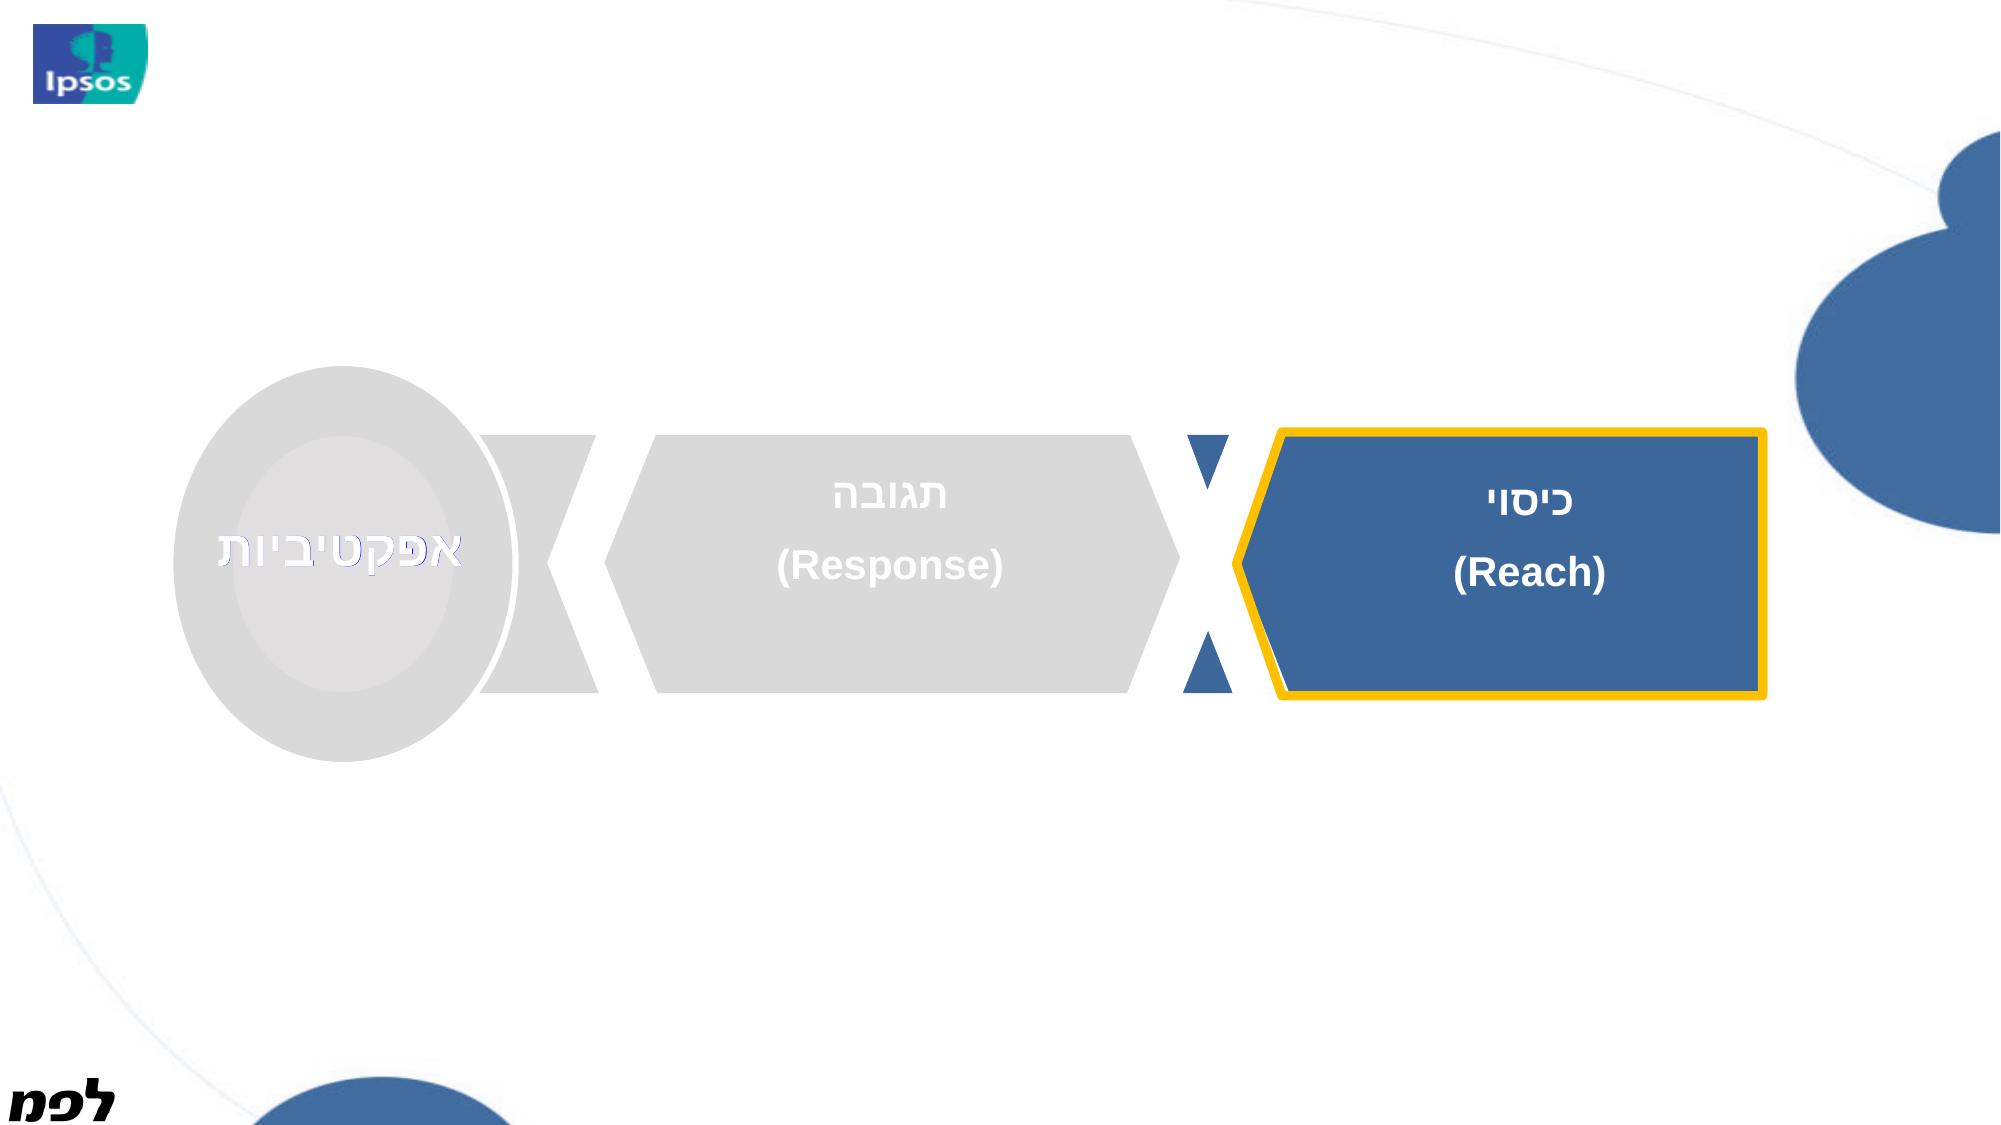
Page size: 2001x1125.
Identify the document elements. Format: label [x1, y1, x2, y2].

picture [33, 24, 148, 104]
picture [7, 1077, 118, 1123]
text_box [170, 362, 1768, 1125]
